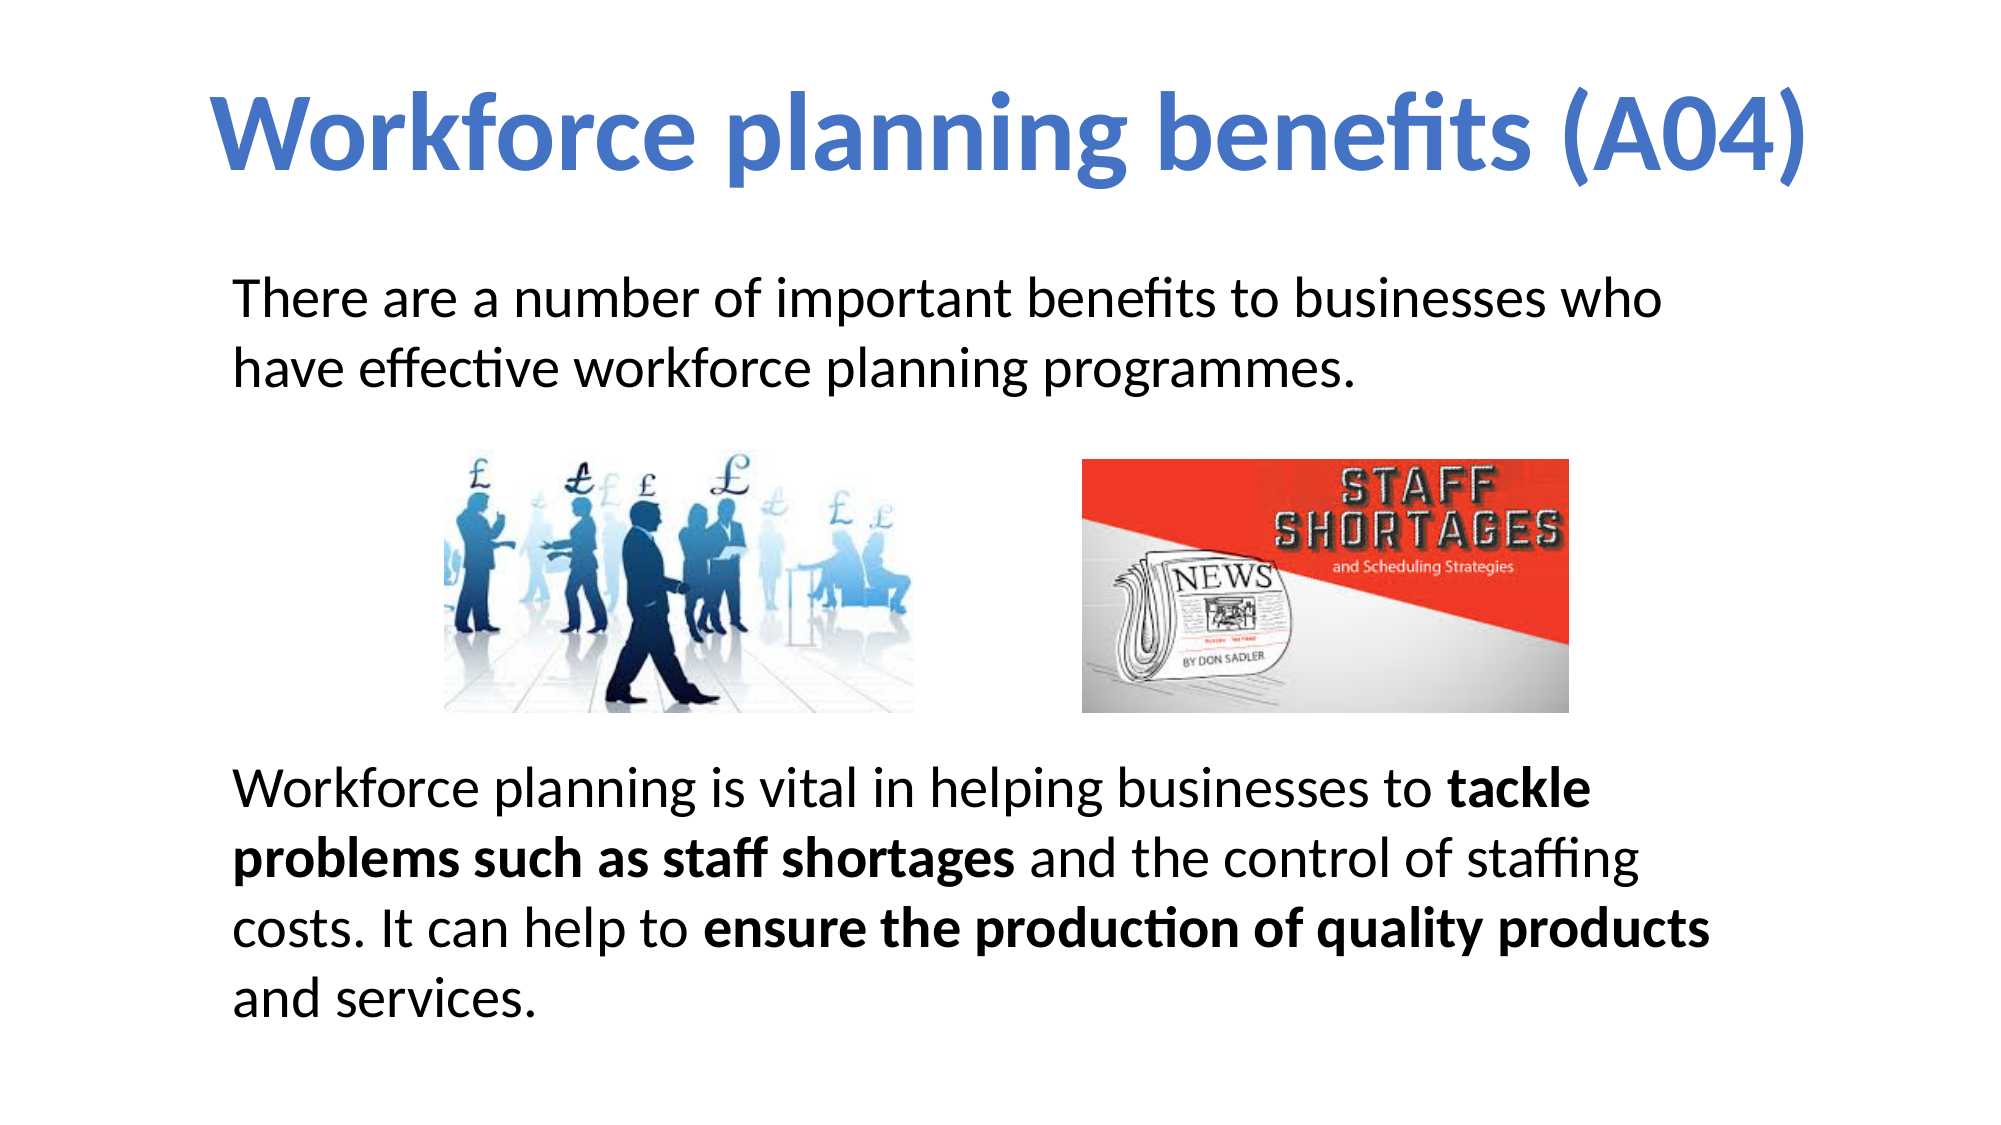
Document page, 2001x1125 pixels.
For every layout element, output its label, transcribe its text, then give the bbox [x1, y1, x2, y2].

text_box Workforce planning benefits (A04) [194, 50, 1853, 201]
picture [444, 449, 914, 713]
picture [1082, 459, 1569, 713]
text_box There are a number of important benefits to businesses who have effective workforce planning programmes. Workforce planning is vital in helping businesses to tackle problems such as staff shortages and the control of staffing costs. It can help to ensure the production of quality products and services. [217, 251, 1772, 1036]
